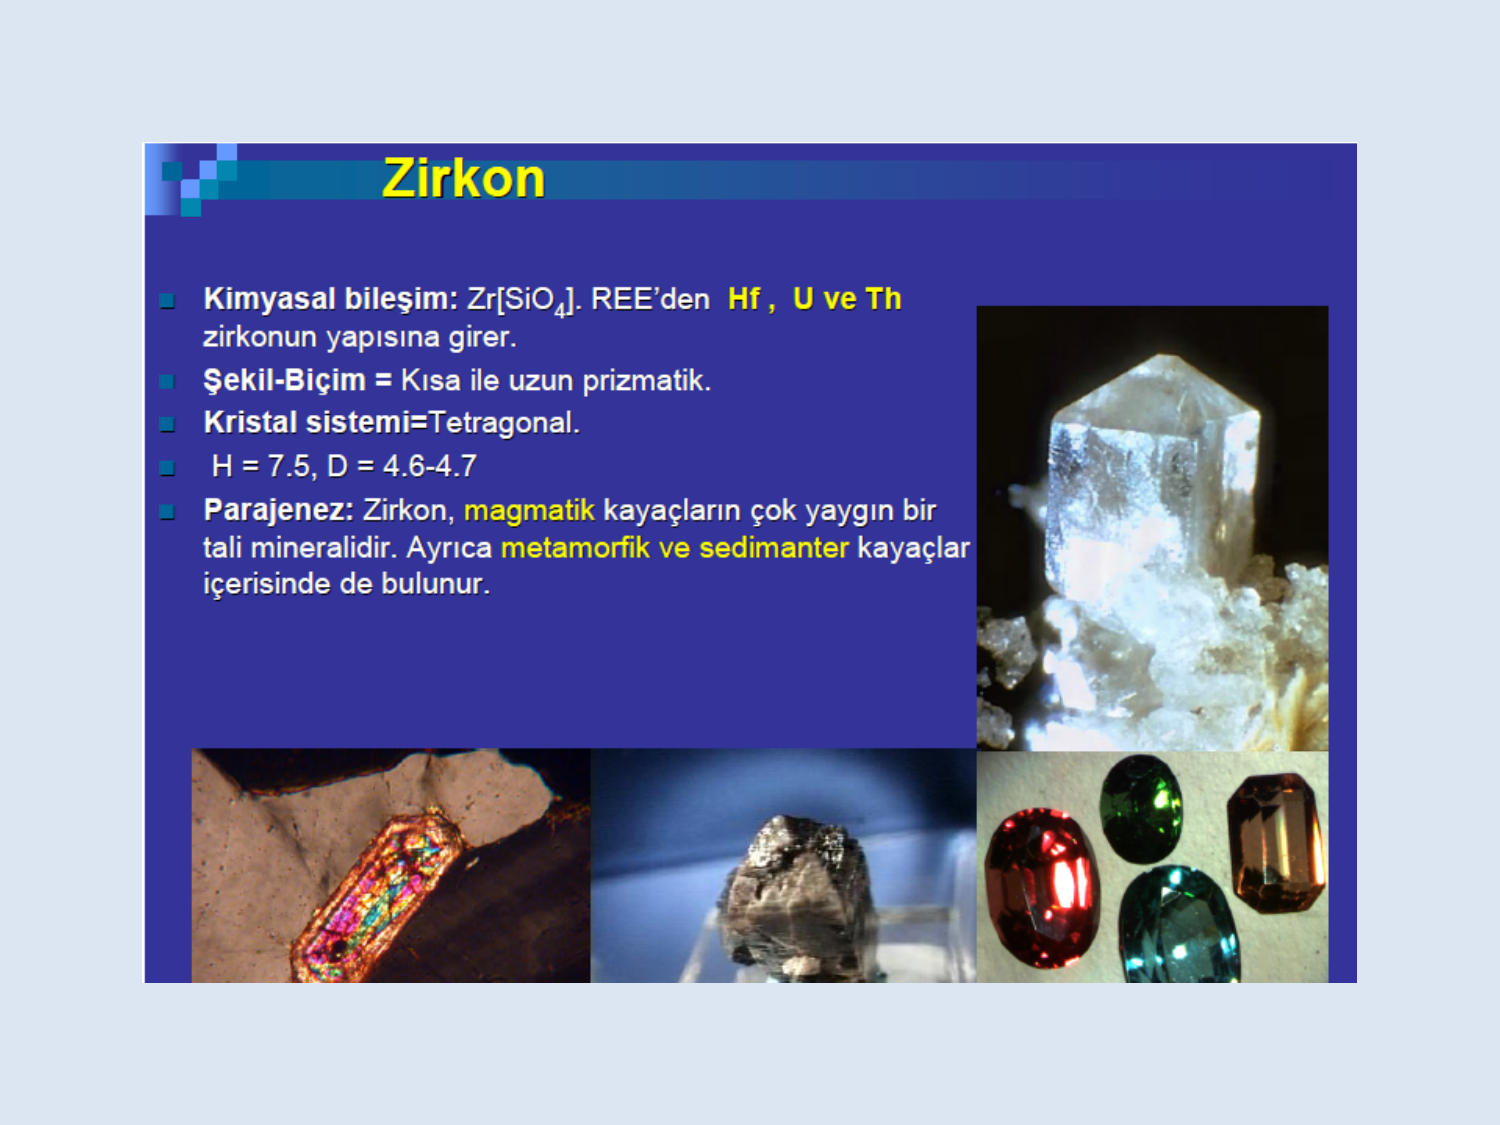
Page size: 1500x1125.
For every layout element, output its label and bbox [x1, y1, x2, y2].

picture [142, 141, 1358, 984]
